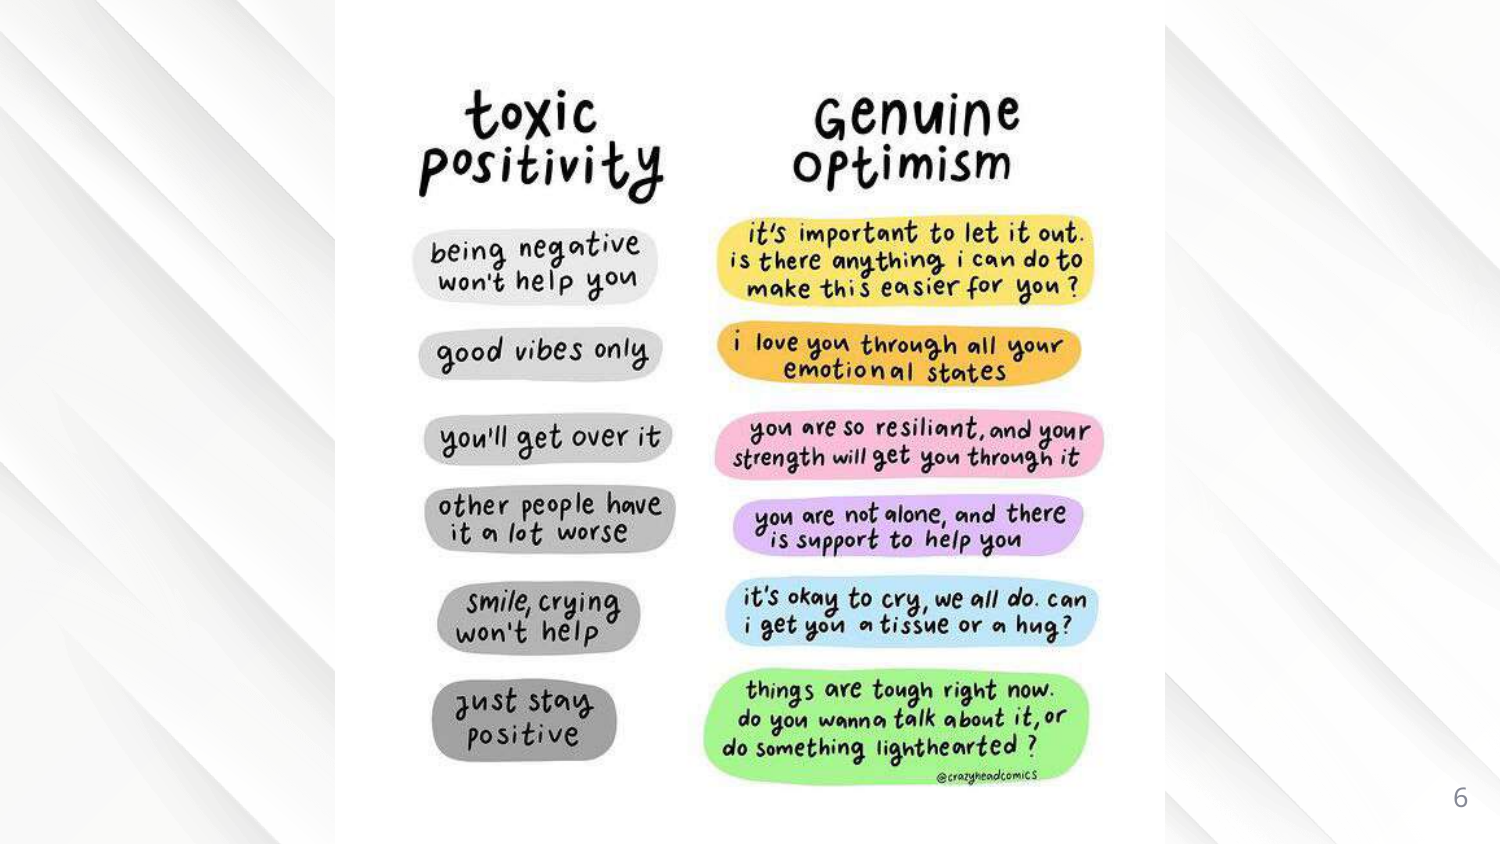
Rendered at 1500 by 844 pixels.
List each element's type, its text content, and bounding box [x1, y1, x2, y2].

picture [0, 0, 1500, 844]
slide_number 6 [1378, 766, 1469, 832]
